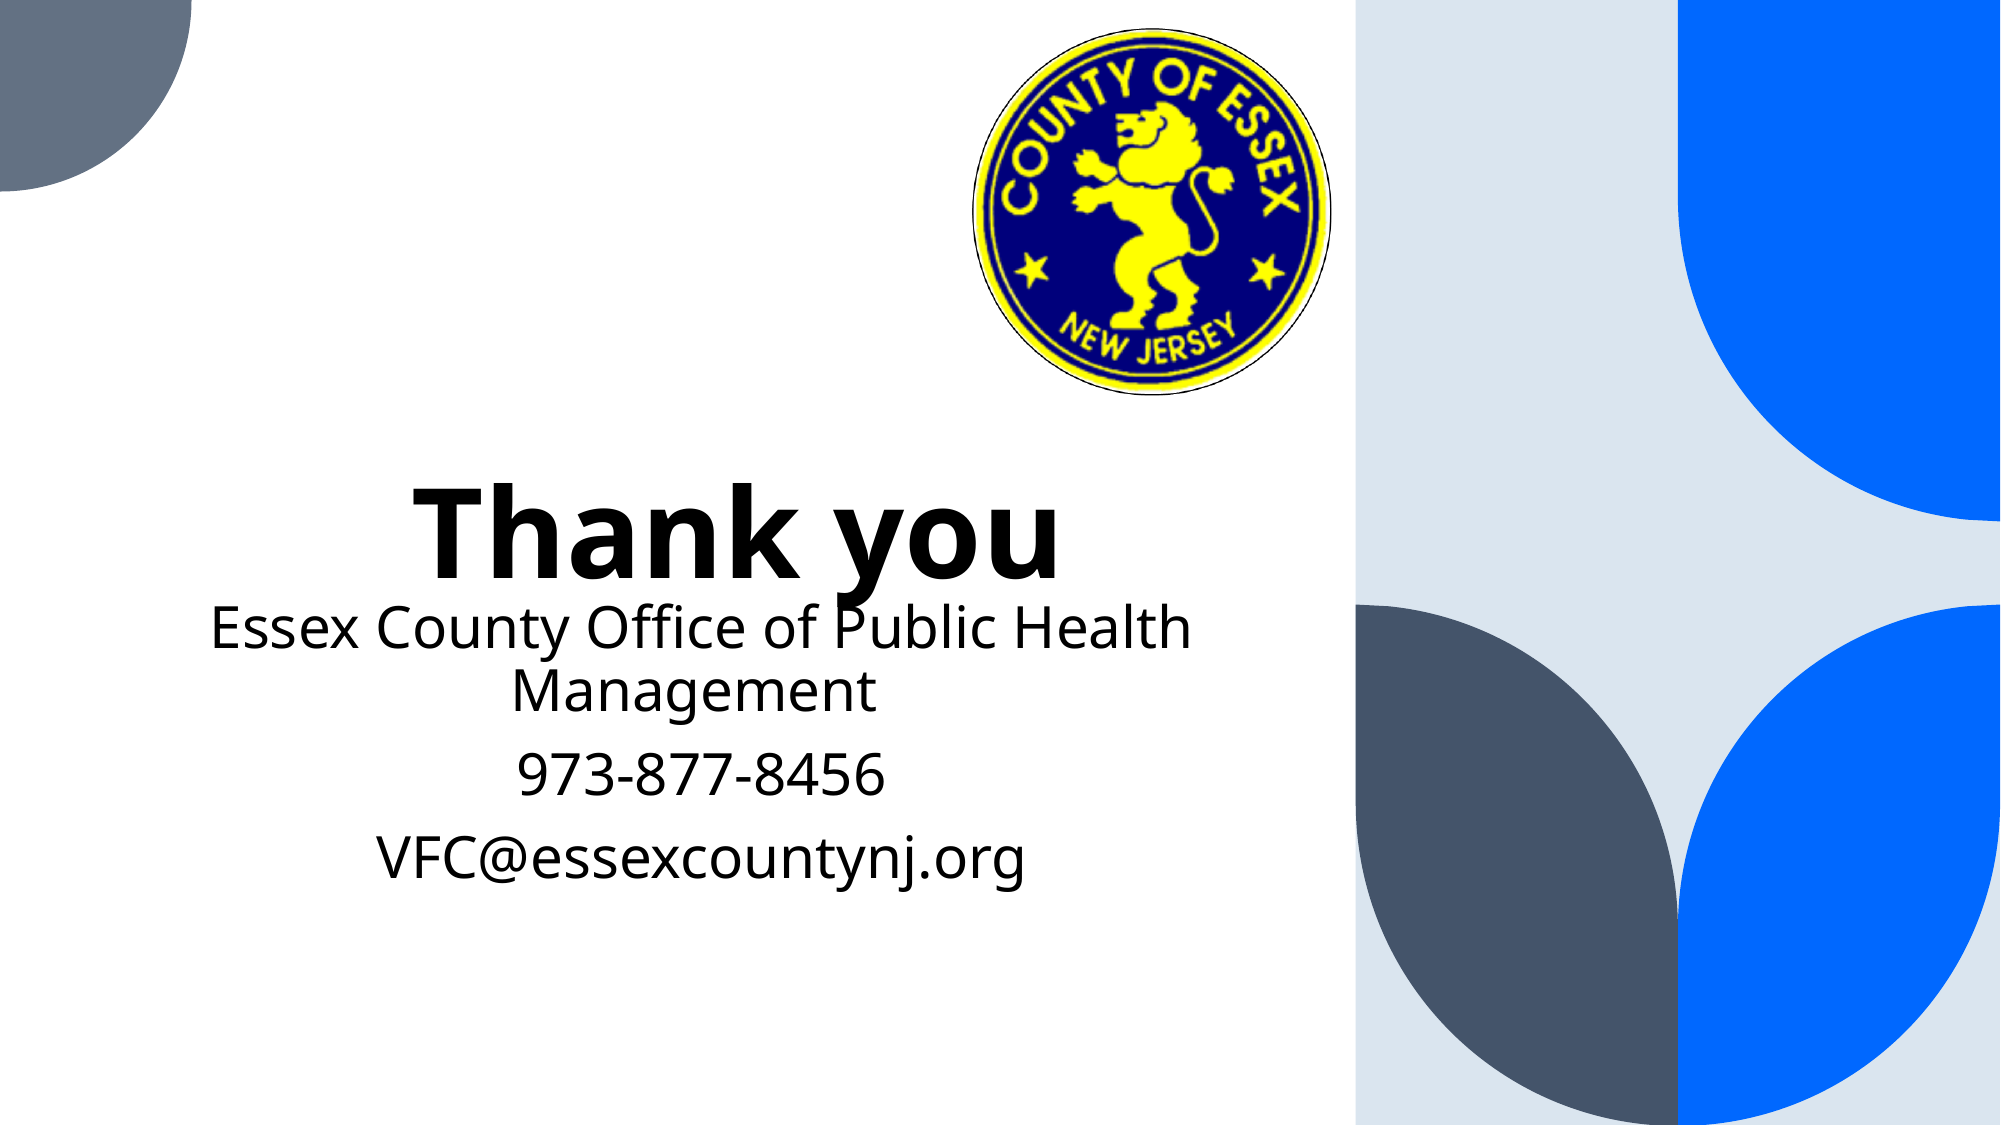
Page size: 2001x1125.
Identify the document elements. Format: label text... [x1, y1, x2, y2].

subtitle Essex County Office of Public Health Management 973-877-8456 VFC@essexcountynj.org [191, 590, 1212, 960]
title Thank you [396, 221, 1417, 613]
picture [971, 27, 1332, 396]
